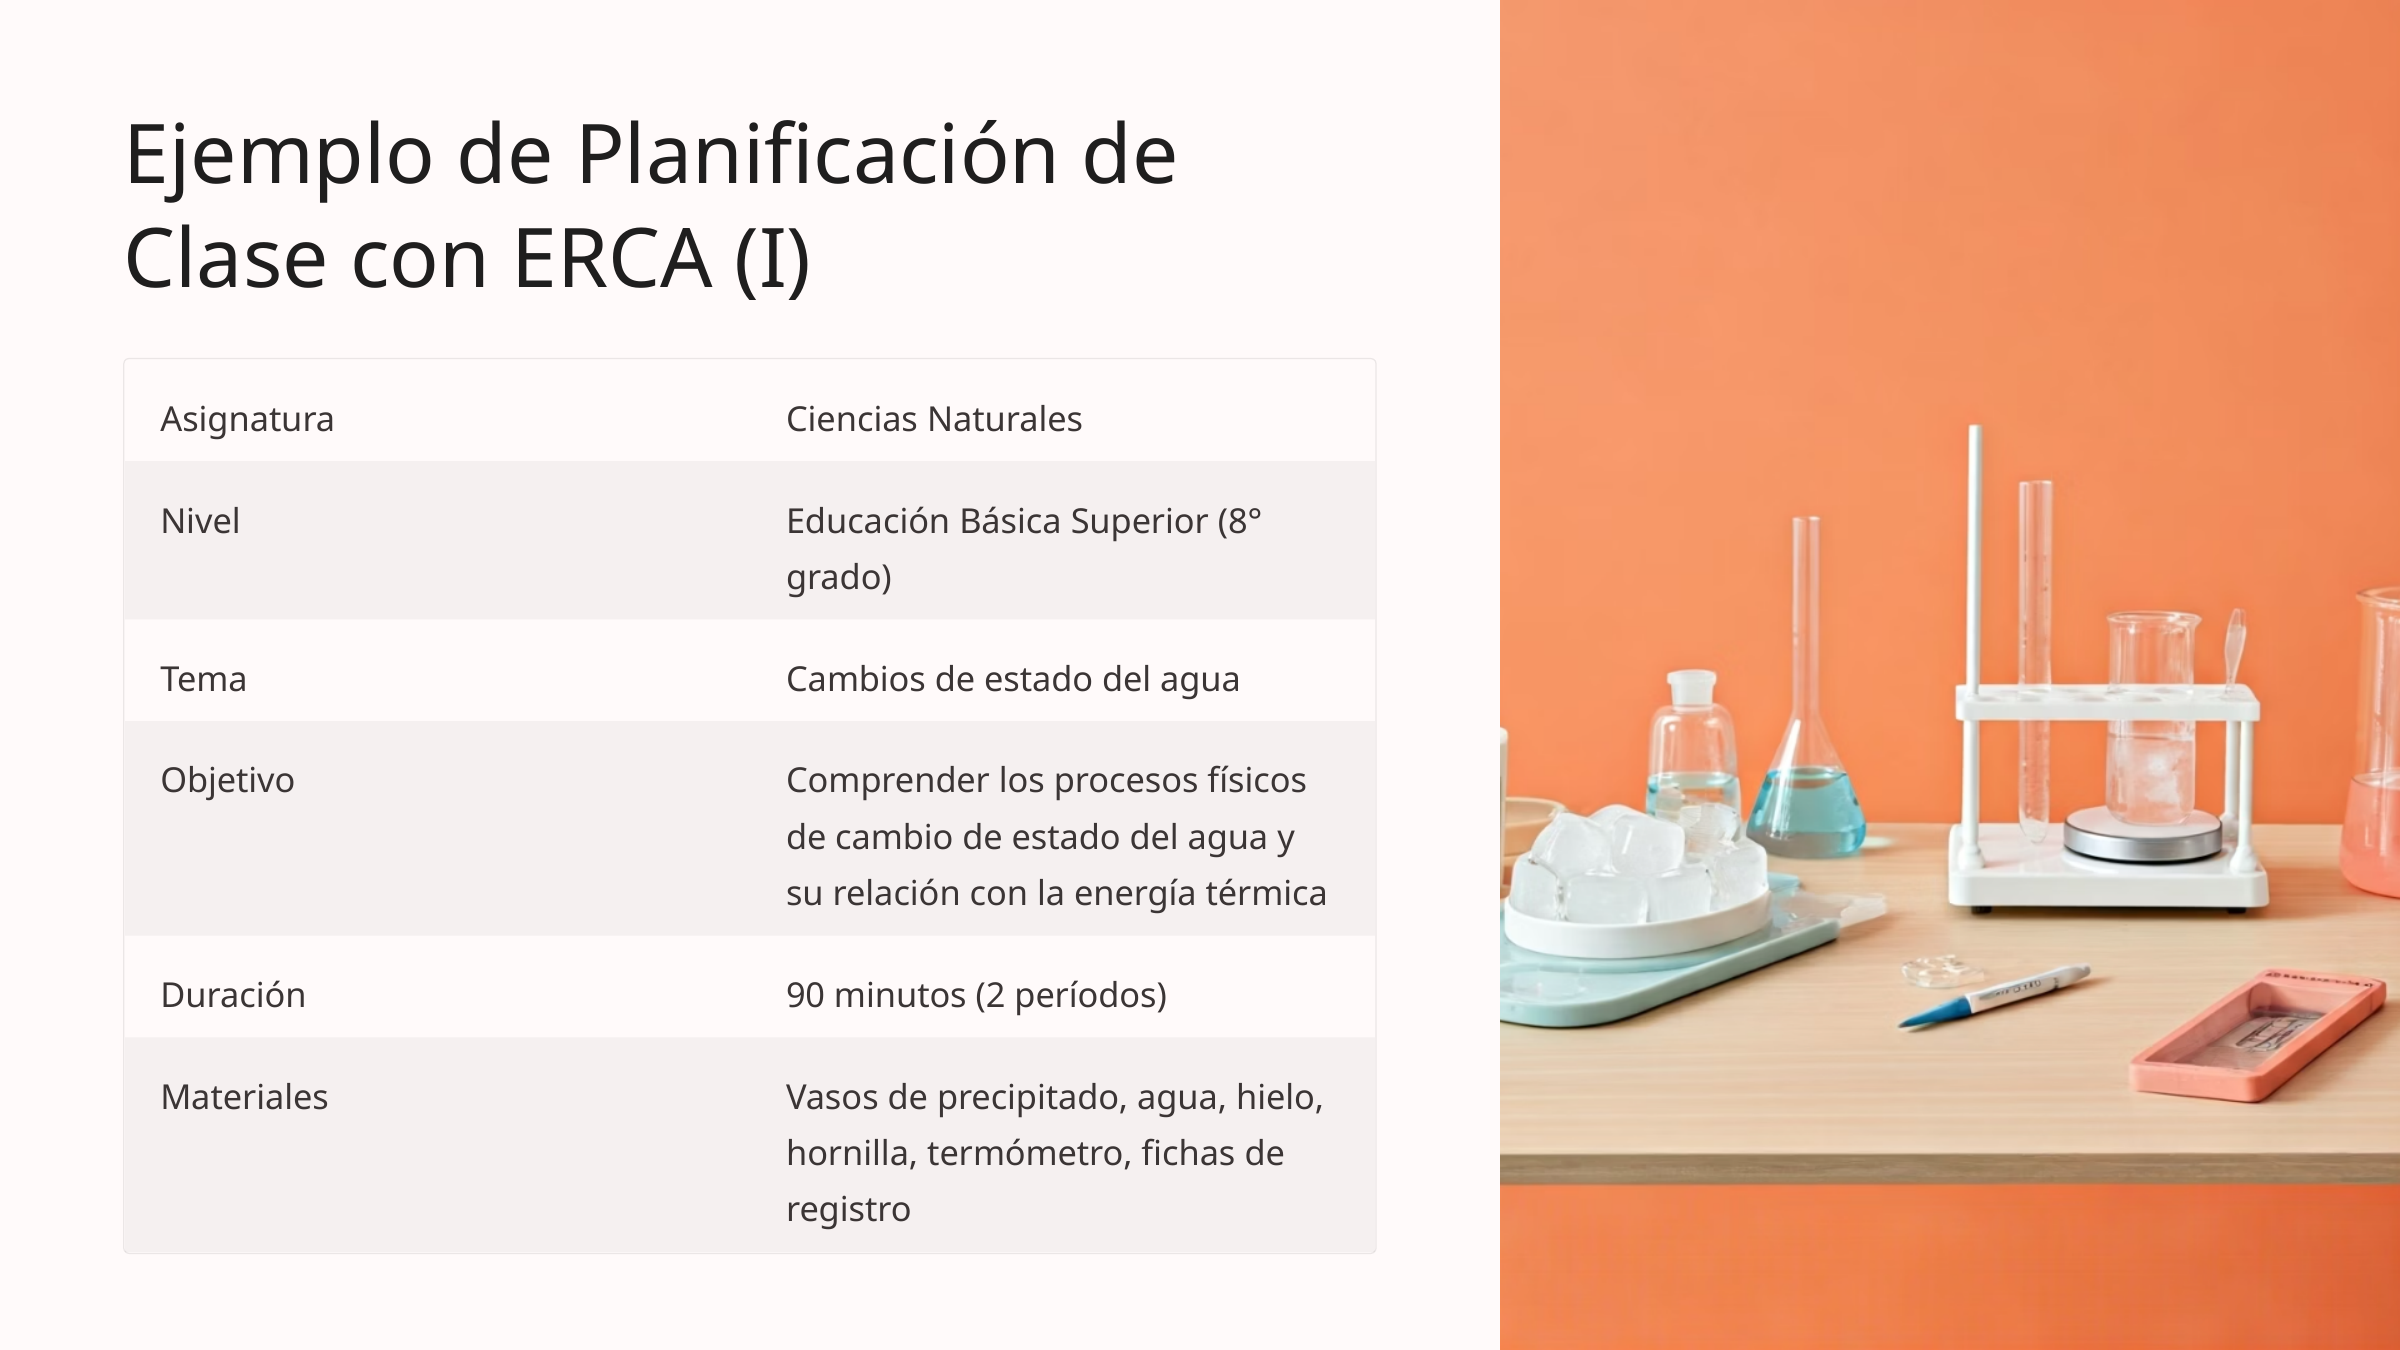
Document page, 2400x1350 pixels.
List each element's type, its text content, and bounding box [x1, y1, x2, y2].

text_box Duración [160, 958, 714, 1015]
text_box [125, 721, 1375, 935]
text_box Materiales [160, 1059, 714, 1117]
text_box Comprender los procesos físicos de cambio de estado del agua y su relación con la energía térmica [785, 743, 1340, 914]
text_box [125, 461, 1375, 619]
text_box Educación Básica Superior (8° grado) [785, 483, 1340, 597]
text_box Objetivo [160, 743, 714, 801]
picture [1499, 0, 2400, 1350]
text_box Ejemplo de Planificación de Clase con ERCA (I) [123, 97, 1377, 306]
text_box 90 minutos (2 períodos) [785, 958, 1340, 1015]
text_box Vasos de precipitado, agua, hielo, hornilla, termómetro, fichas de registro [785, 1059, 1340, 1230]
text_box Tema [160, 641, 714, 699]
text_box Nivel [160, 483, 714, 541]
text_box [125, 619, 1375, 721]
text_box [125, 359, 1375, 461]
text_box Asignatura [160, 382, 714, 439]
text_box Ciencias Naturales [785, 382, 1340, 439]
text_box [125, 1037, 1375, 1253]
text_box [125, 935, 1375, 1037]
text_box Cambios de estado del agua [785, 641, 1340, 699]
